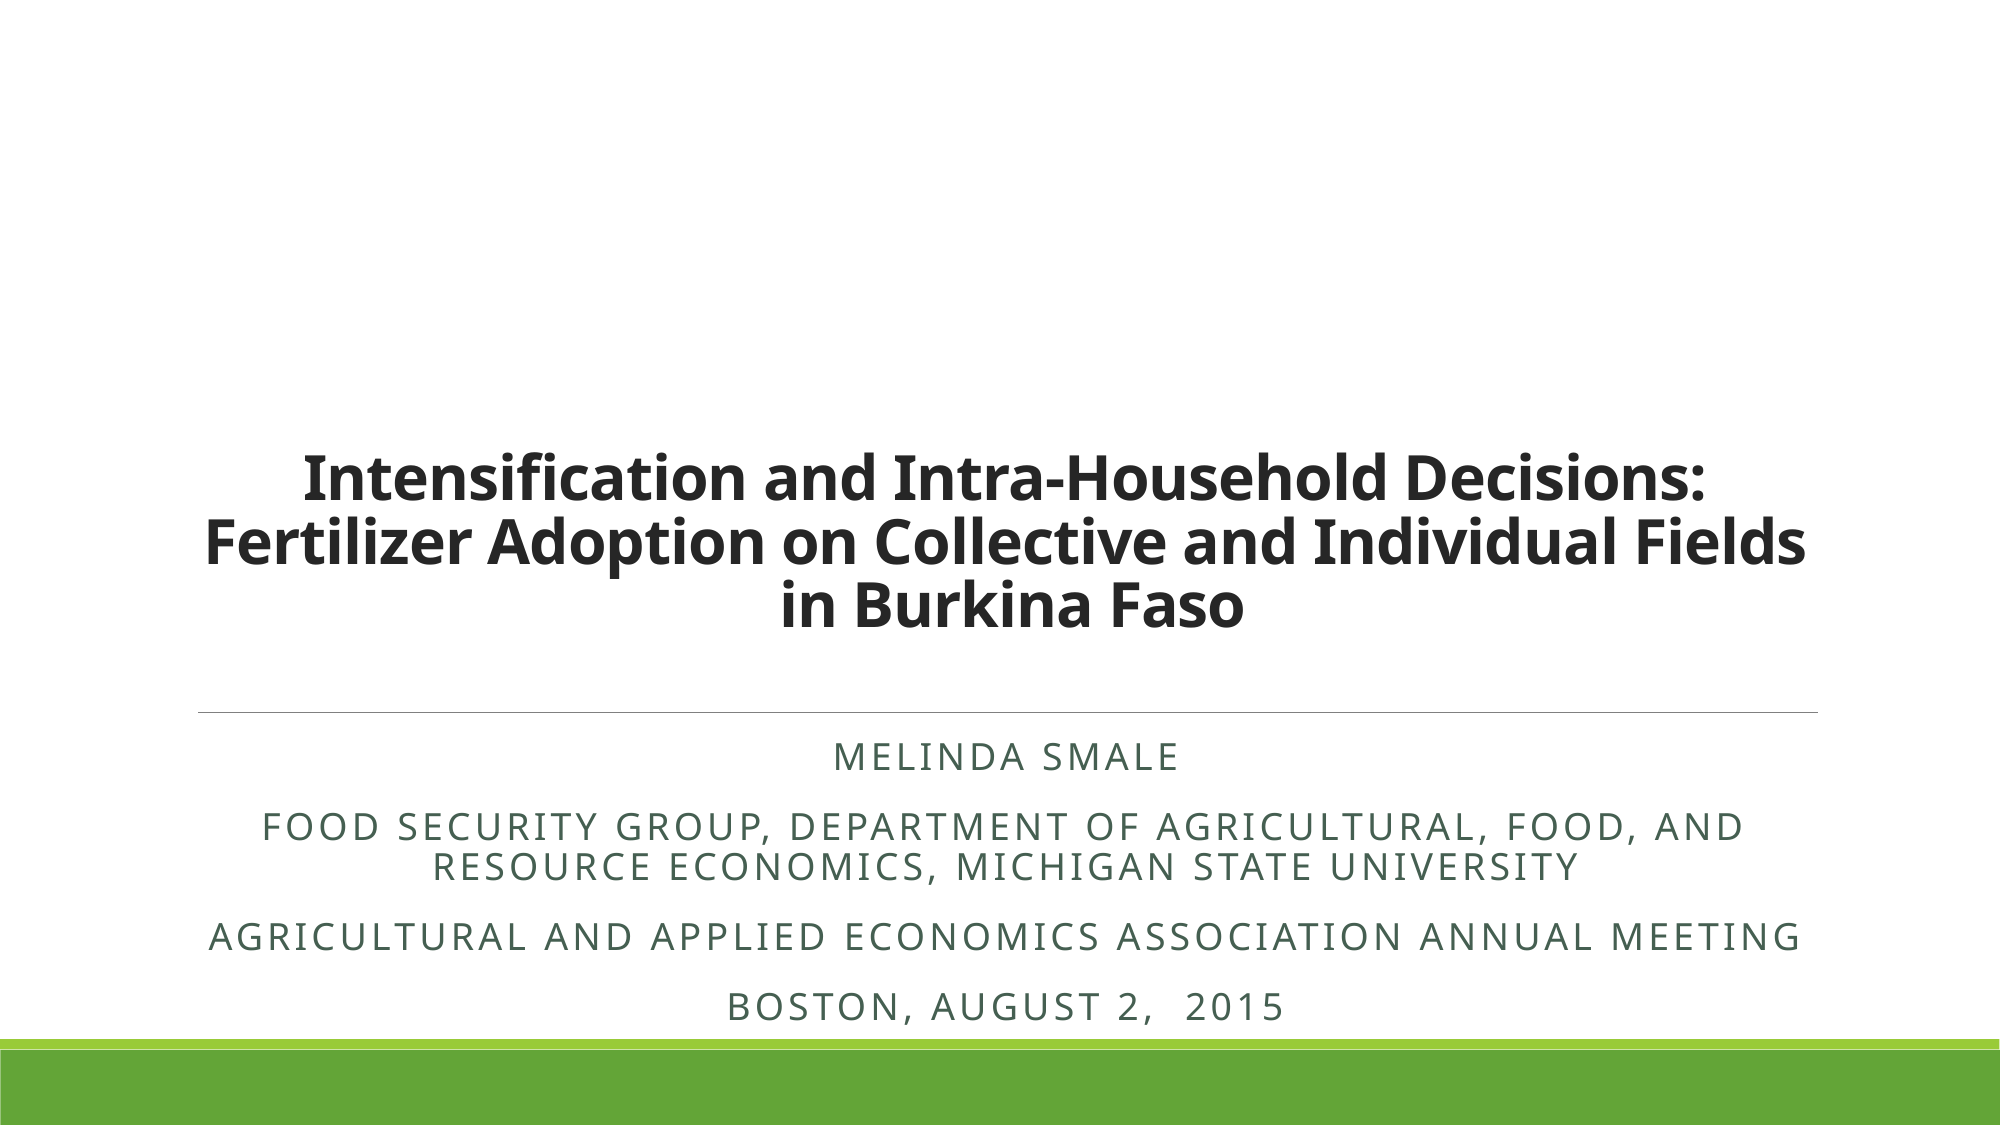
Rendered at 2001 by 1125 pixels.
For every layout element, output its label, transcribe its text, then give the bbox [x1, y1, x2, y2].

title Intensification and Intra-Household Decisions: Fertilizer Adoption on Collective and Individual Fields in Burkina Faso [180, 179, 1831, 649]
subtitle Melinda Smale Food security group, department of agricultural, food, and resource economics, Michigan State University Agricultural and Applied Economics Association annual meeting Boston, August 2, 2015 [180, 730, 1831, 1036]
